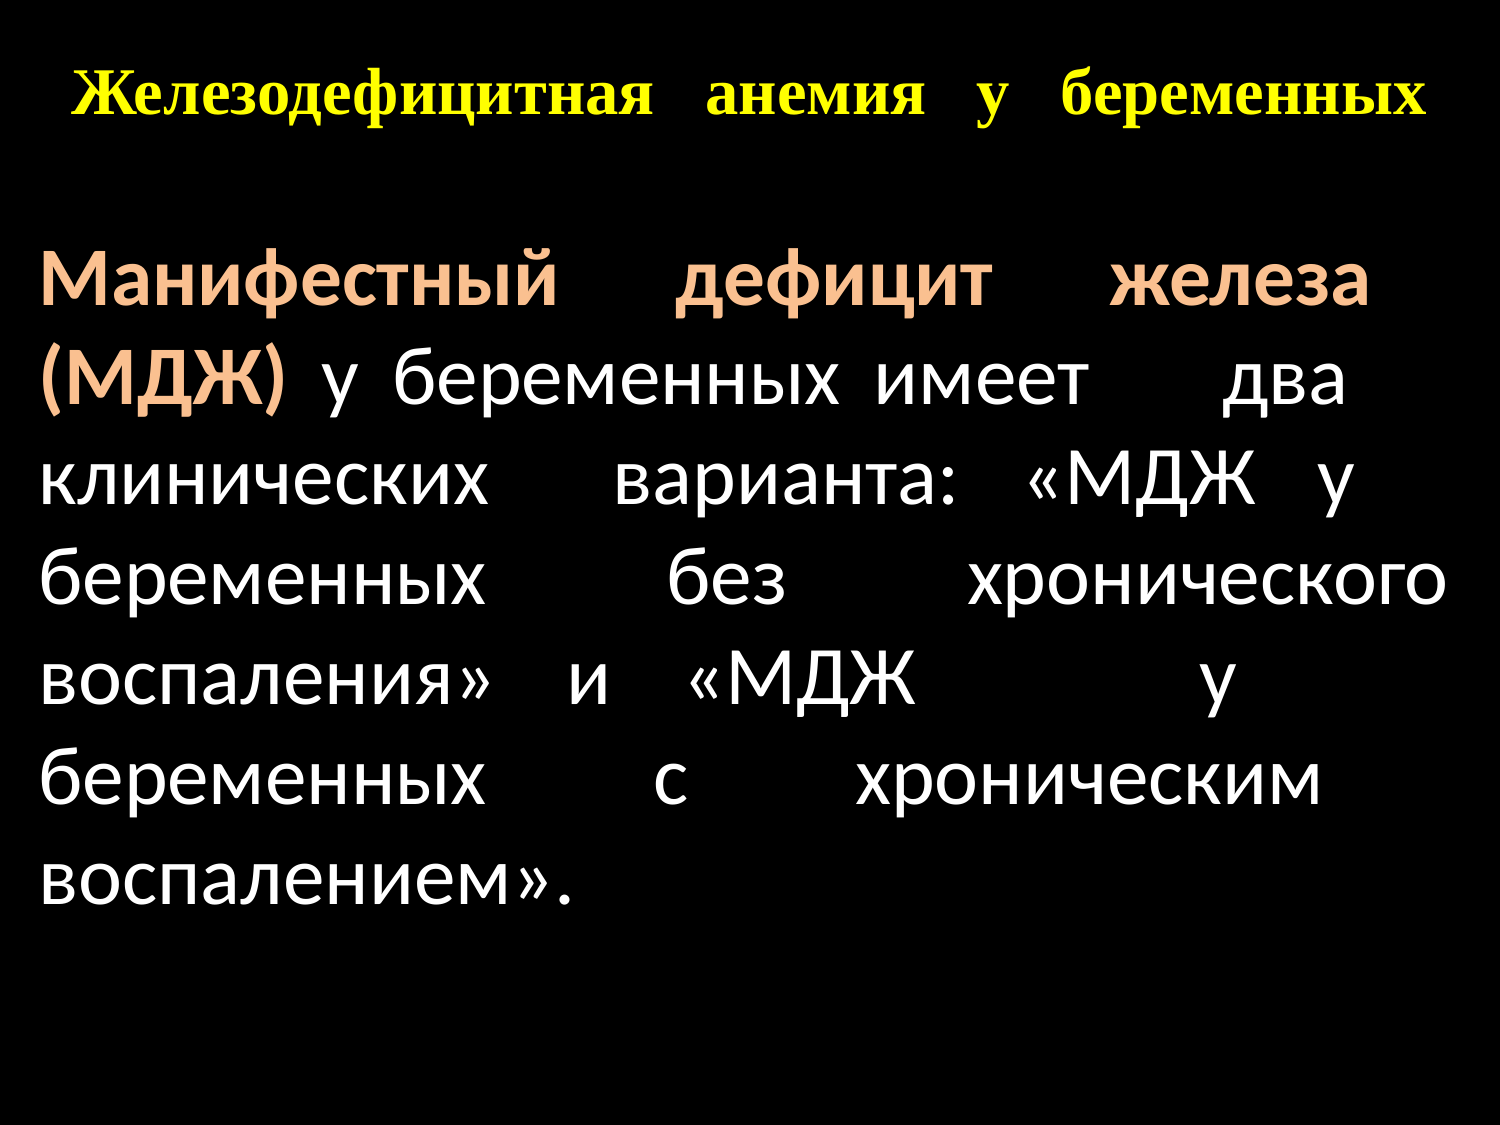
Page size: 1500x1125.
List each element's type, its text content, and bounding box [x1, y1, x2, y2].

list Манифестный дефицит железа (МДЖ) у беременных имеет два клинических варианта: «МДЖ у беременных без хронического воспаления» и «МДЖ у беременных с хроническим воспалением». [23, 164, 1465, 1090]
title Железодефицитная анемия у беременных [35, 35, 1465, 141]
